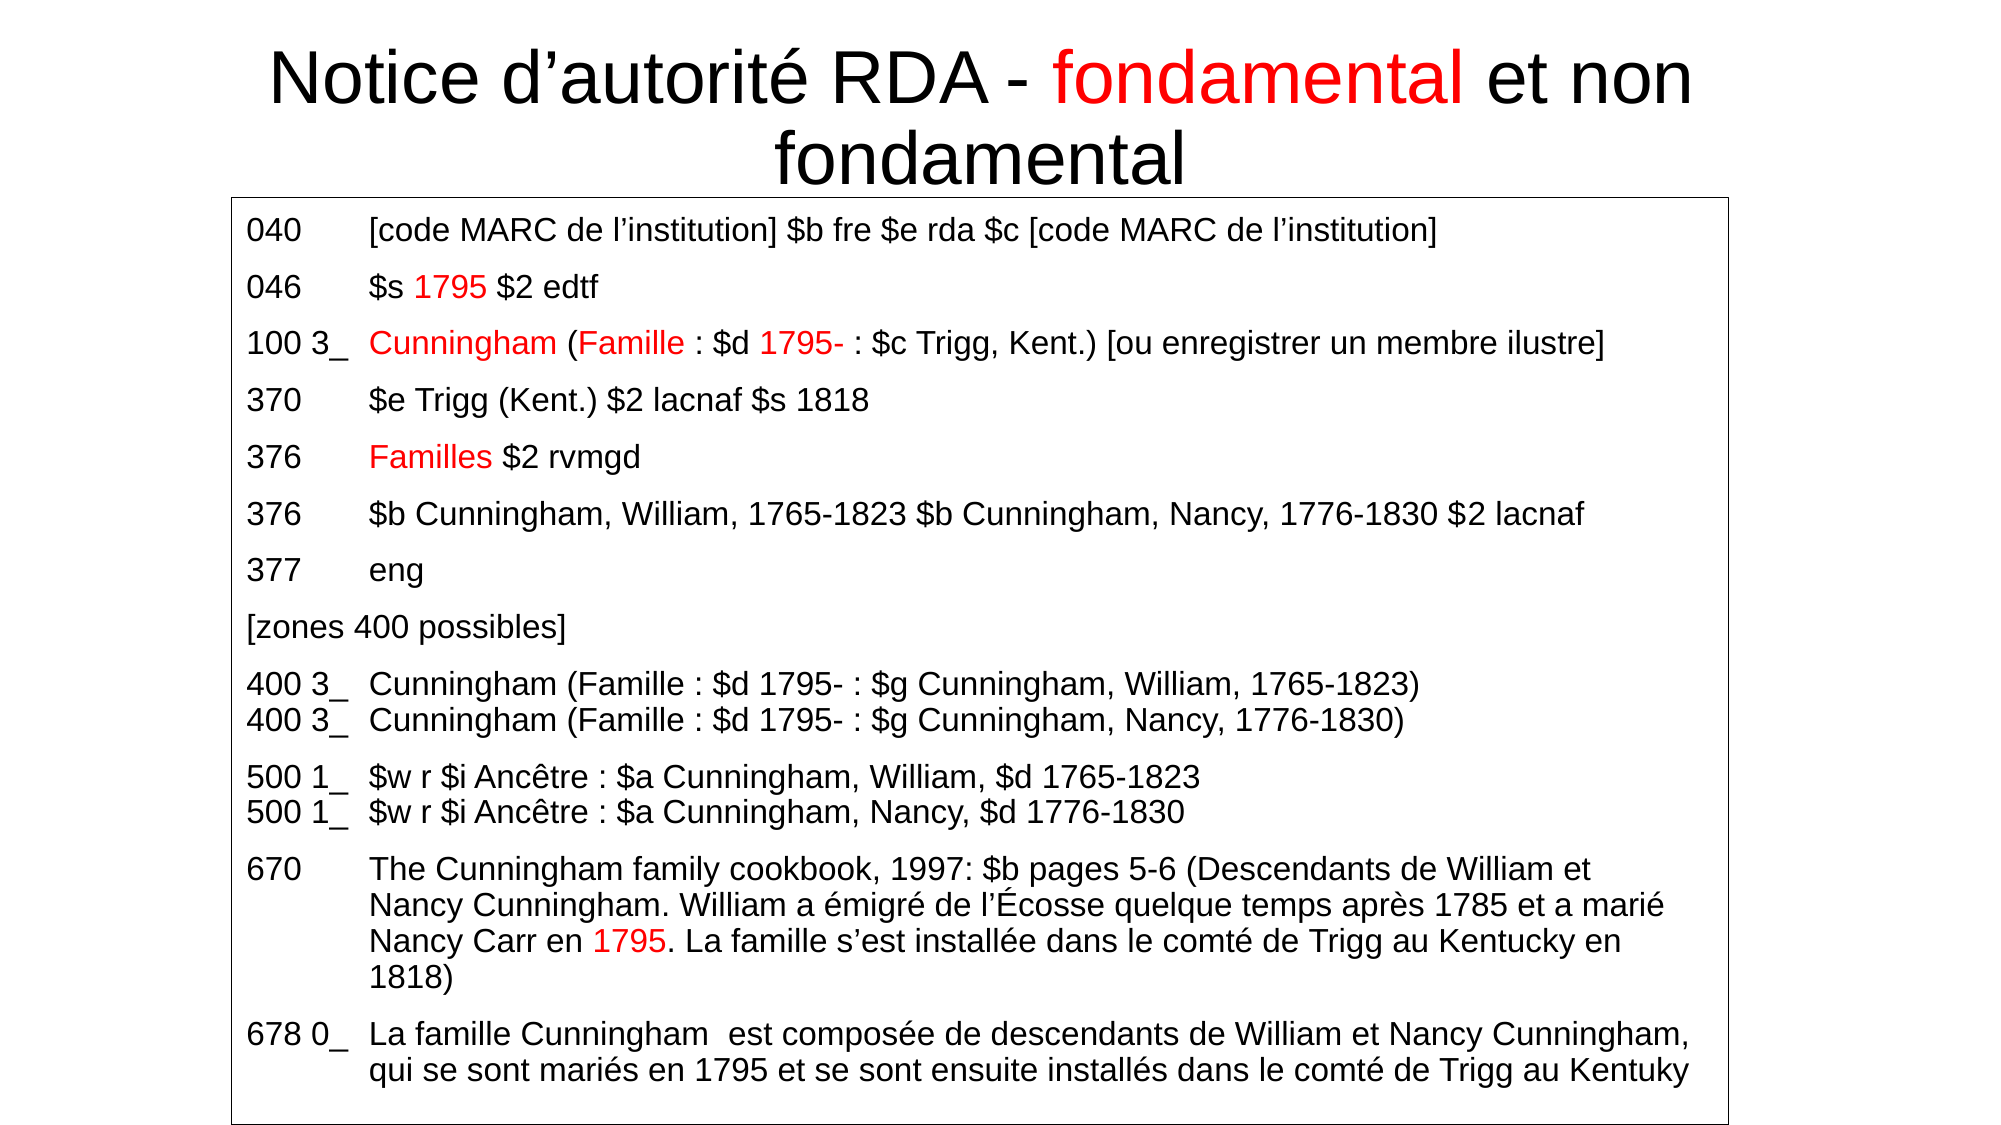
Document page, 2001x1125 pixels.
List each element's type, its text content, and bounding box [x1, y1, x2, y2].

title Notice d’autorité RDA - fondamental et non fondamental [119, 59, 1844, 180]
text_box 040 [code MARC de l’institution] $b fre $e rda $c [code MARC de l’institution] 046 $s 1795 $2 edtf 100 3_ Cunningham (Famille : $d 1795- : $c Trigg, Kent.) [ou enregistrer un membre ilustre] 370 $e Trigg (Kent.) $2 lacnaf $s 1818 376 Familles $2 rvmgd 376 $b Cunningham, William, 1765-1823 $b Cunningham, Nancy, 1776-1830 $2 lacnaf 377 eng [zones 400 possibles] 400 3_ Cunningham (Famille : $d 1795- : $g Cunningham, William, 1765-1823) 400 3_ Cunningham (Famille : $d 1795- : $g Cunningham, Nancy, 1776-1830) 500 1_ $w r $i Ancêtre : $a Cunningham, William, $d 1765-1823 500 1_ $w r $i Ancêtre : $a Cunningham, Nancy, $d 1776-1830 670 The Cunningham family cookbook, 1997: $b pages 5-6 (Descendants de William et Nancy Cunningham. William a émigré de l’Écosse quelque temps après 1785 et a marié Nancy Carr en 1795. La famille s’est installée dans le comté de Trigg au Kentucky en 1818) 678 0_ La famille Cunningham est composée de descendants de William et Nancy Cunningham, qui se sont mariés en 1795 et se sont ensuite installés dans le comté de Trigg au Kentuky [231, 197, 1729, 1125]
